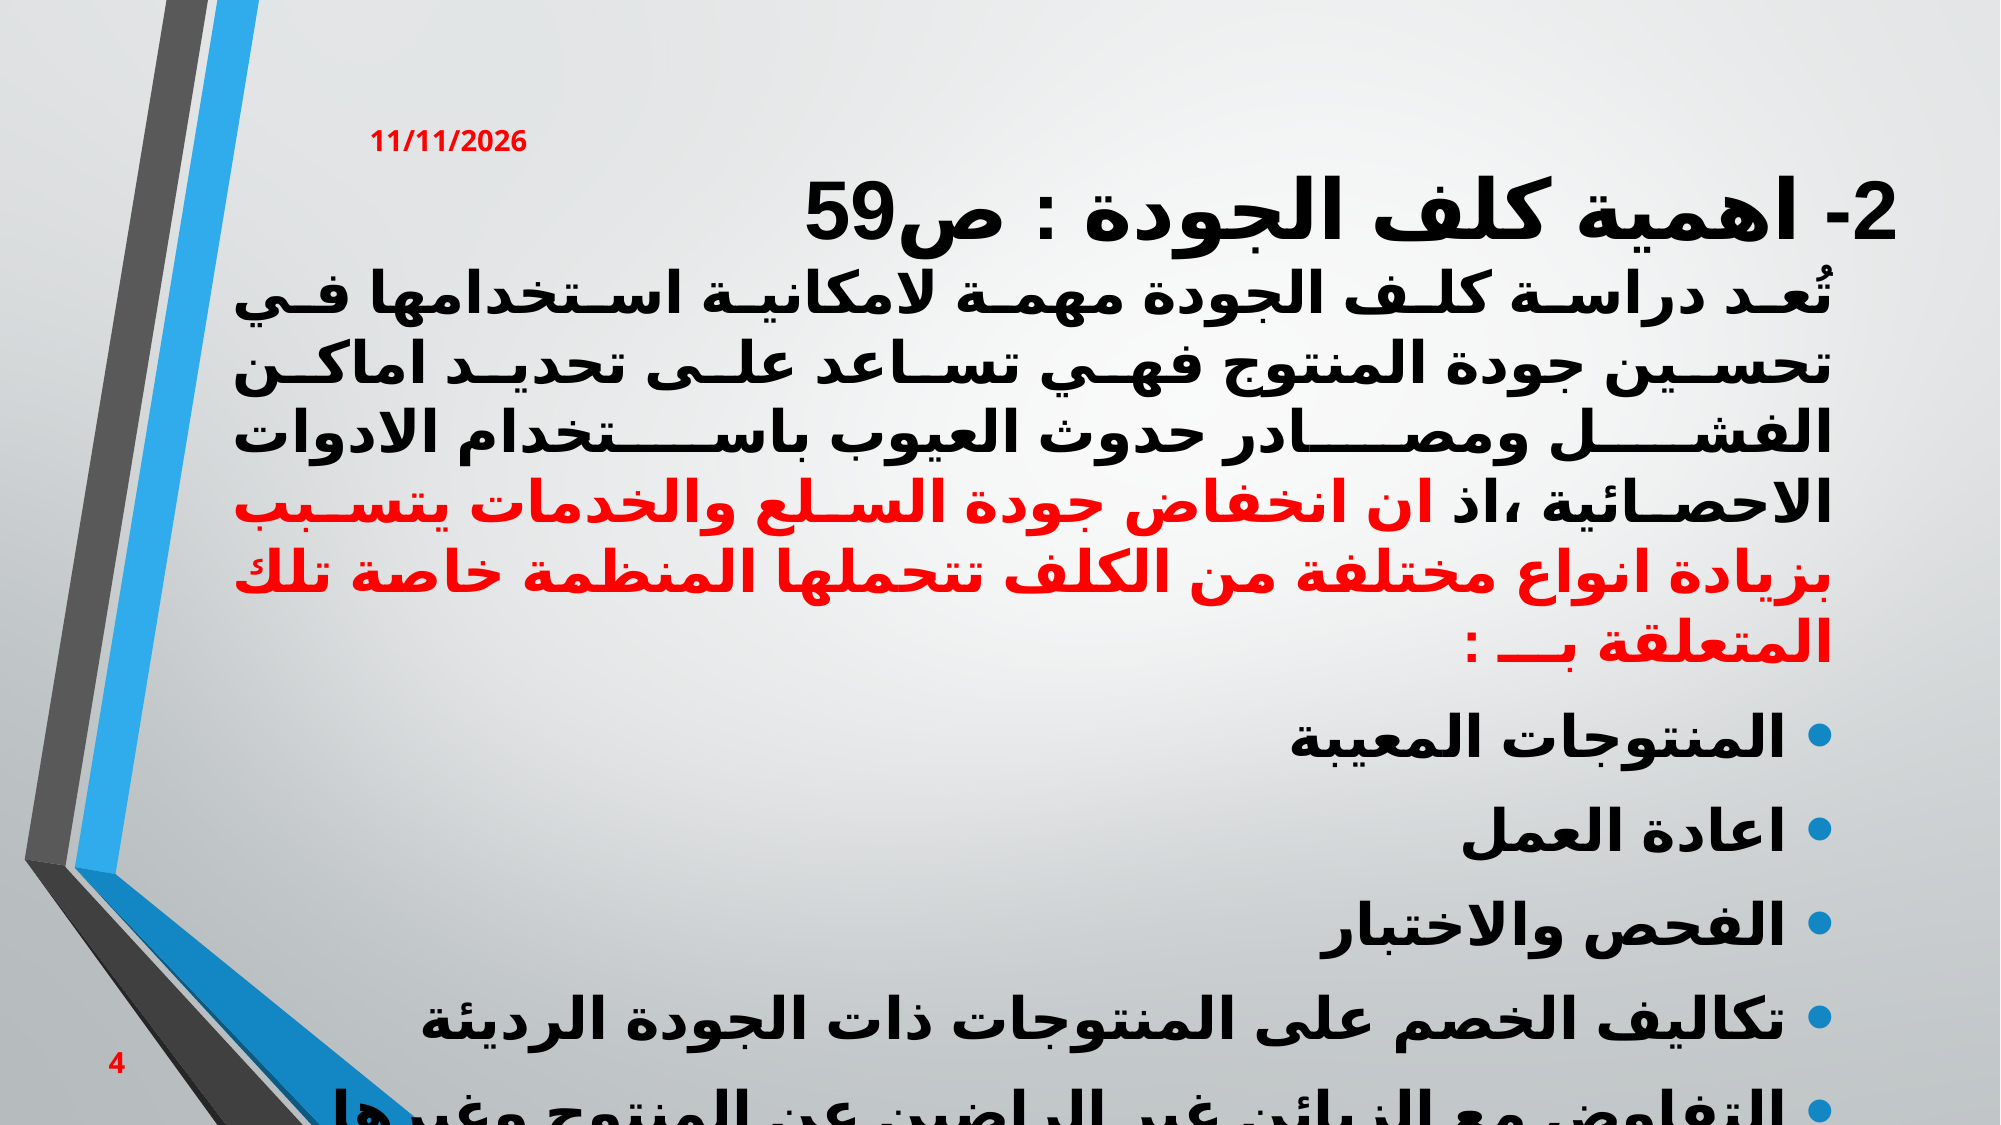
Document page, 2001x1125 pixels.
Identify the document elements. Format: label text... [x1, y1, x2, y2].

list تُعد دراسة كلف الجودة مهمة لامكانية استخدامها في تحسين جودة المنتوج فهي تساعد على تحديد اماكن الفشل ومصادر حدوث العيوب باستخدام الادوات الاحصائية ،اذ ان انخفاض جودة السلع والخدمات يتسبب بزيادة انواع مختلفة من الكلف تتحملها المنظمة خاصة تلك المتعلقة بـــ : المنتوجات المعيبة اعادة العمل الفحص والاختبار تكاليف الخصم على المنتوجات ذات الجودة الرديئة التفاوض مع الزبائن غير الراضين عن المنتوج وغيرها [217, 275, 1850, 1125]
slide_number 4 [49, 1034, 141, 1095]
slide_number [297, 112, 543, 173]
title 2- اهمية كلف الجودة : ص59 [270, 82, 1914, 371]
